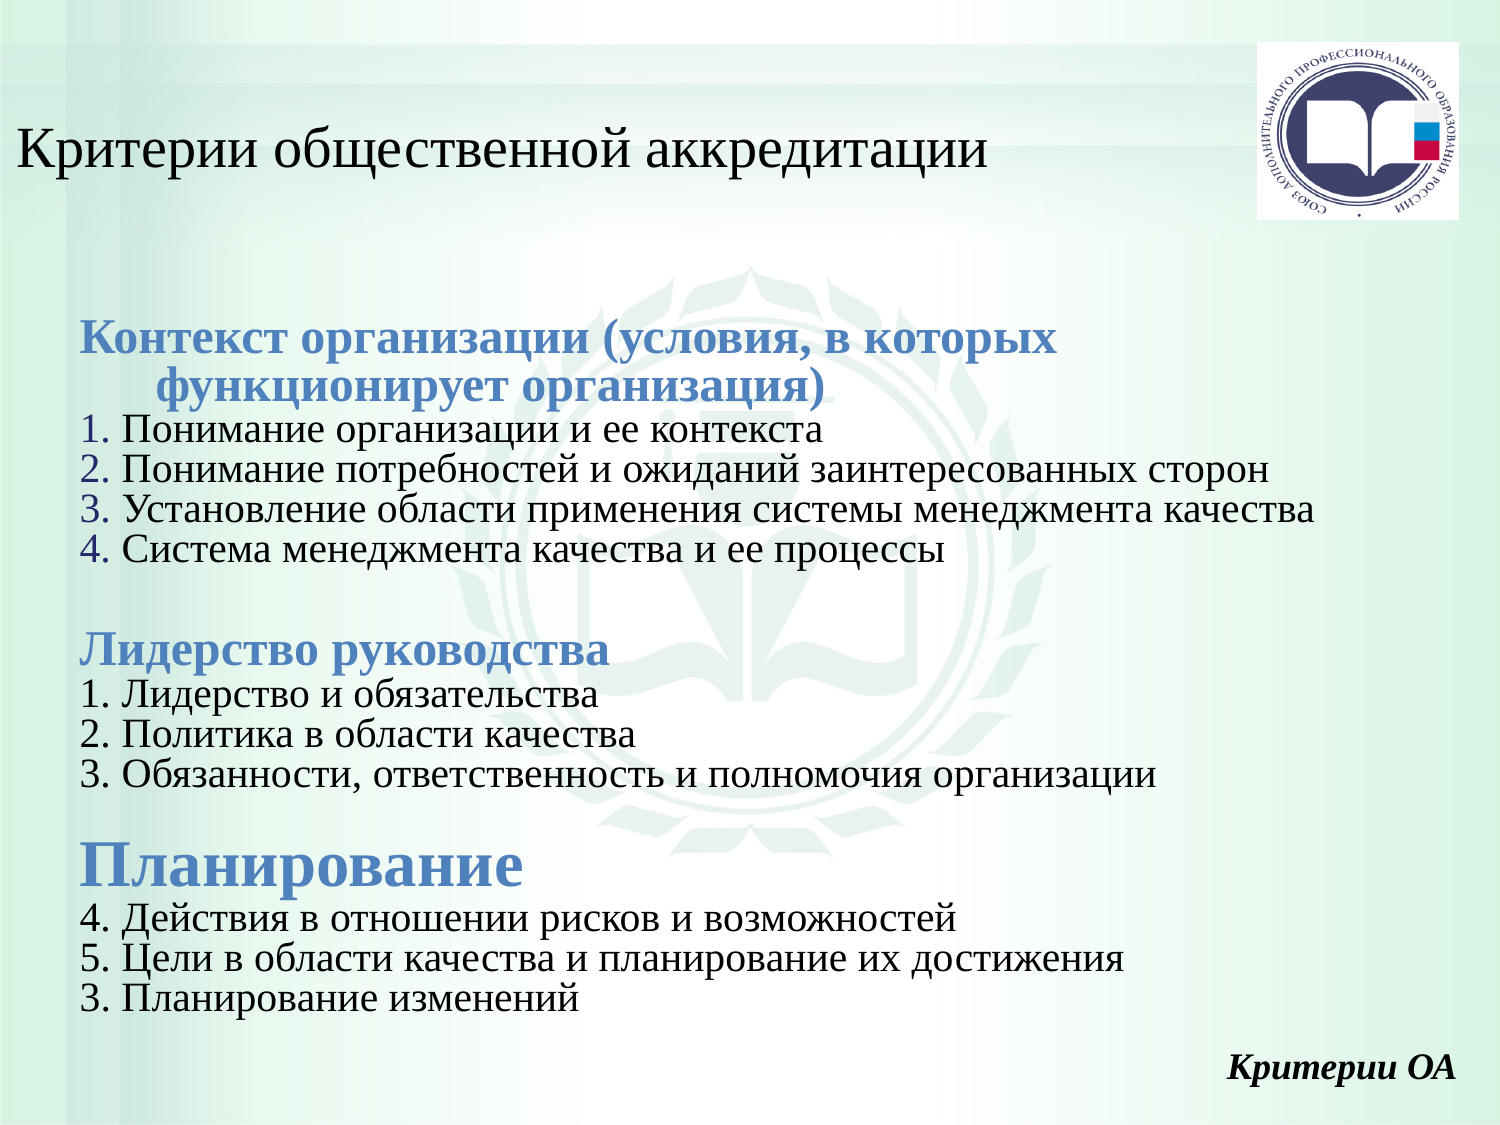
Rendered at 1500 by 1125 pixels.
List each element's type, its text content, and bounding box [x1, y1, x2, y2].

text_box Критерии ОА [1212, 1034, 1473, 1095]
subtitle Контекст организации (условия, в которых функционирует организация) Понимание организации и ее контекста Понимание потребностей и ожиданий заинтересованных сторон Установление области применения системы менеджмента качества Система менеджмента качества и ее процессы Лидерство руководства Лидерство и обязательства Политика в области качества Обязанности, ответственность и полномочия организации Планирование Действия в отношении рисков и возможностей Цели в области качества и планирование их достижения 3. Планирование изменений [64, 243, 1424, 1012]
title Критерии общественной аккредитации [1, 101, 1277, 244]
picture [0, 0, 1500, 1125]
